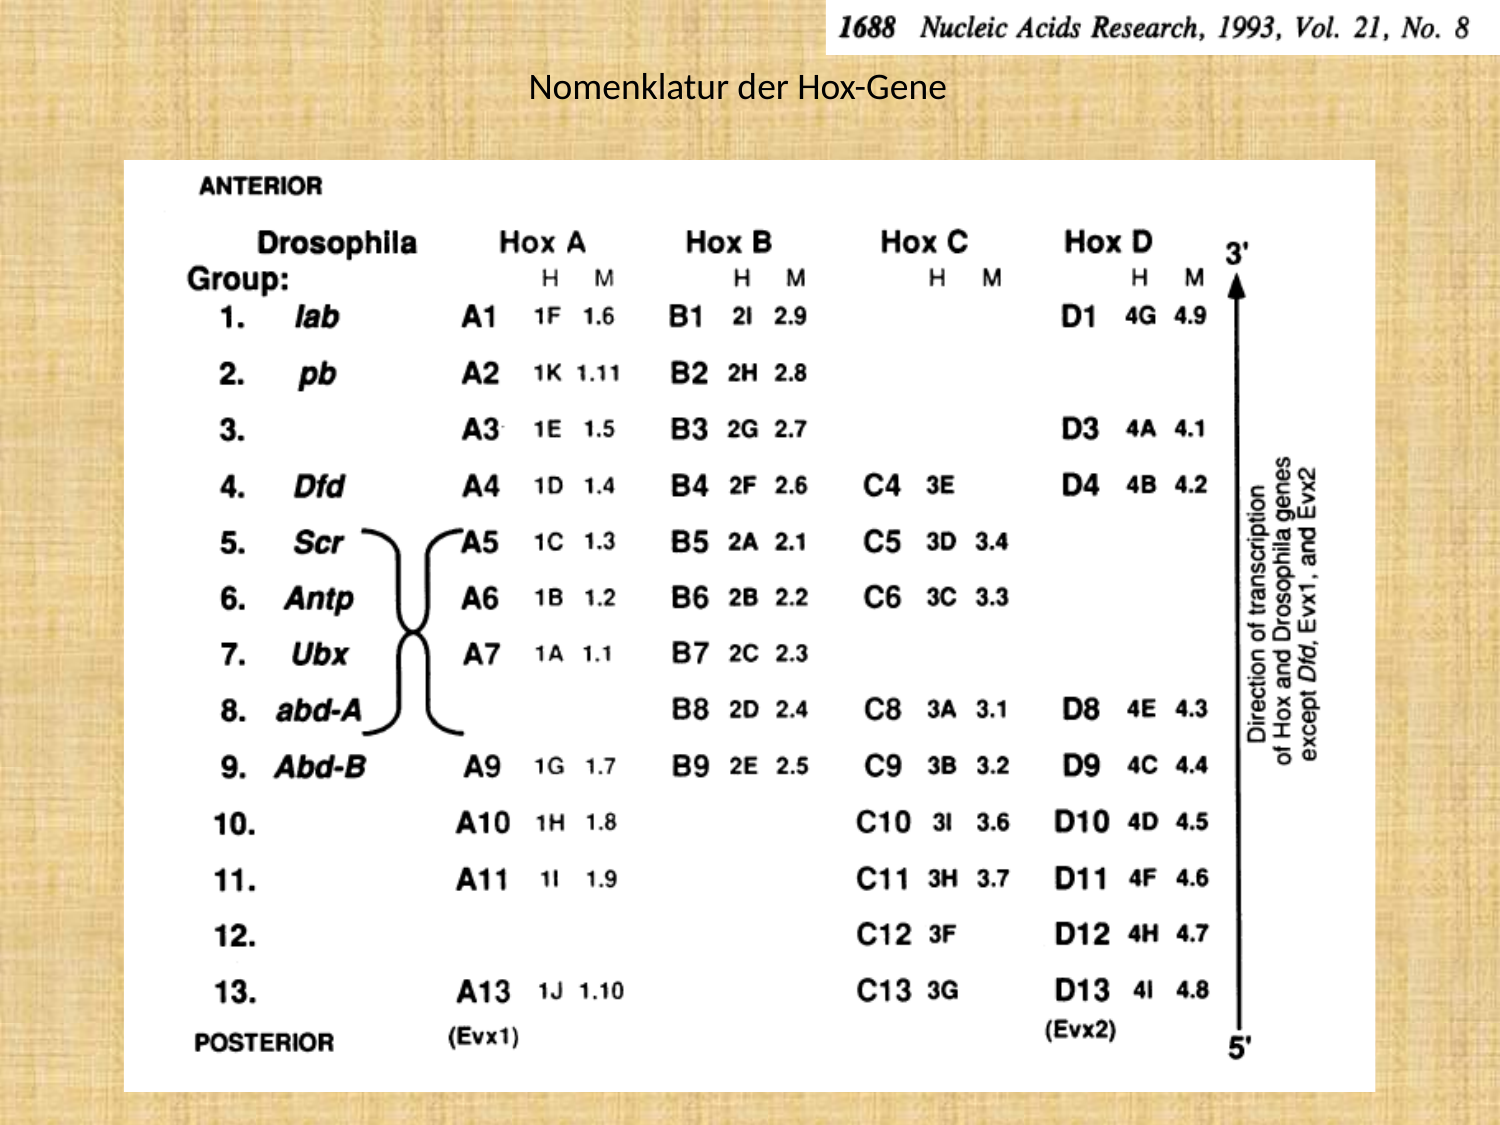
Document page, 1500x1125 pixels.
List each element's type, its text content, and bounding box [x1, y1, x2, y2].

text_box Nomenklatur der Hox-Gene [88, 54, 1388, 115]
picture [0, 0, 1500, 1125]
